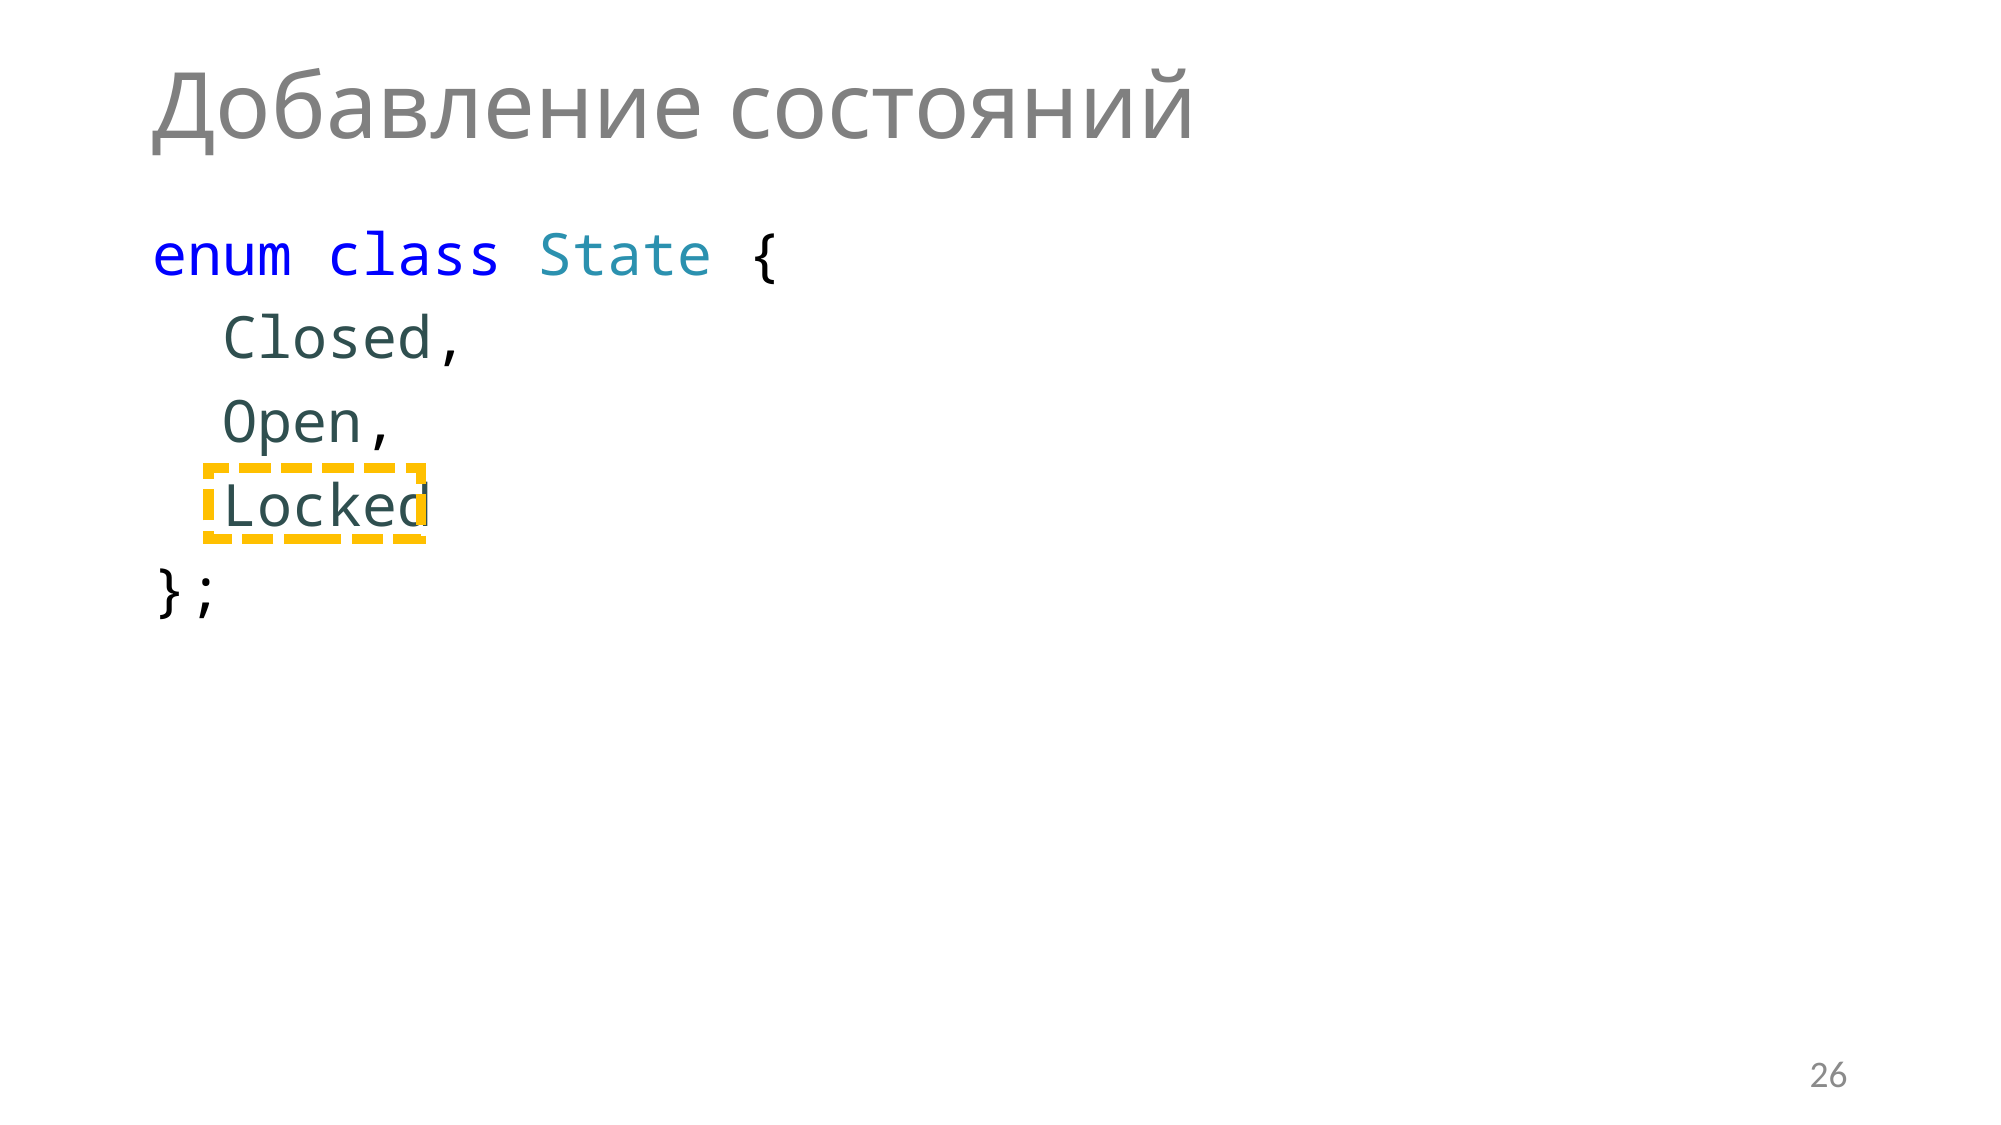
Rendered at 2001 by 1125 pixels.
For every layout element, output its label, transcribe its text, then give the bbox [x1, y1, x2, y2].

list enum class State { Closed, Open, Locked }; [137, 217, 1863, 1043]
text_box [208, 467, 422, 540]
slide_number 26 [1412, 1042, 1863, 1103]
title Добавление состояний [137, 0, 1863, 217]
